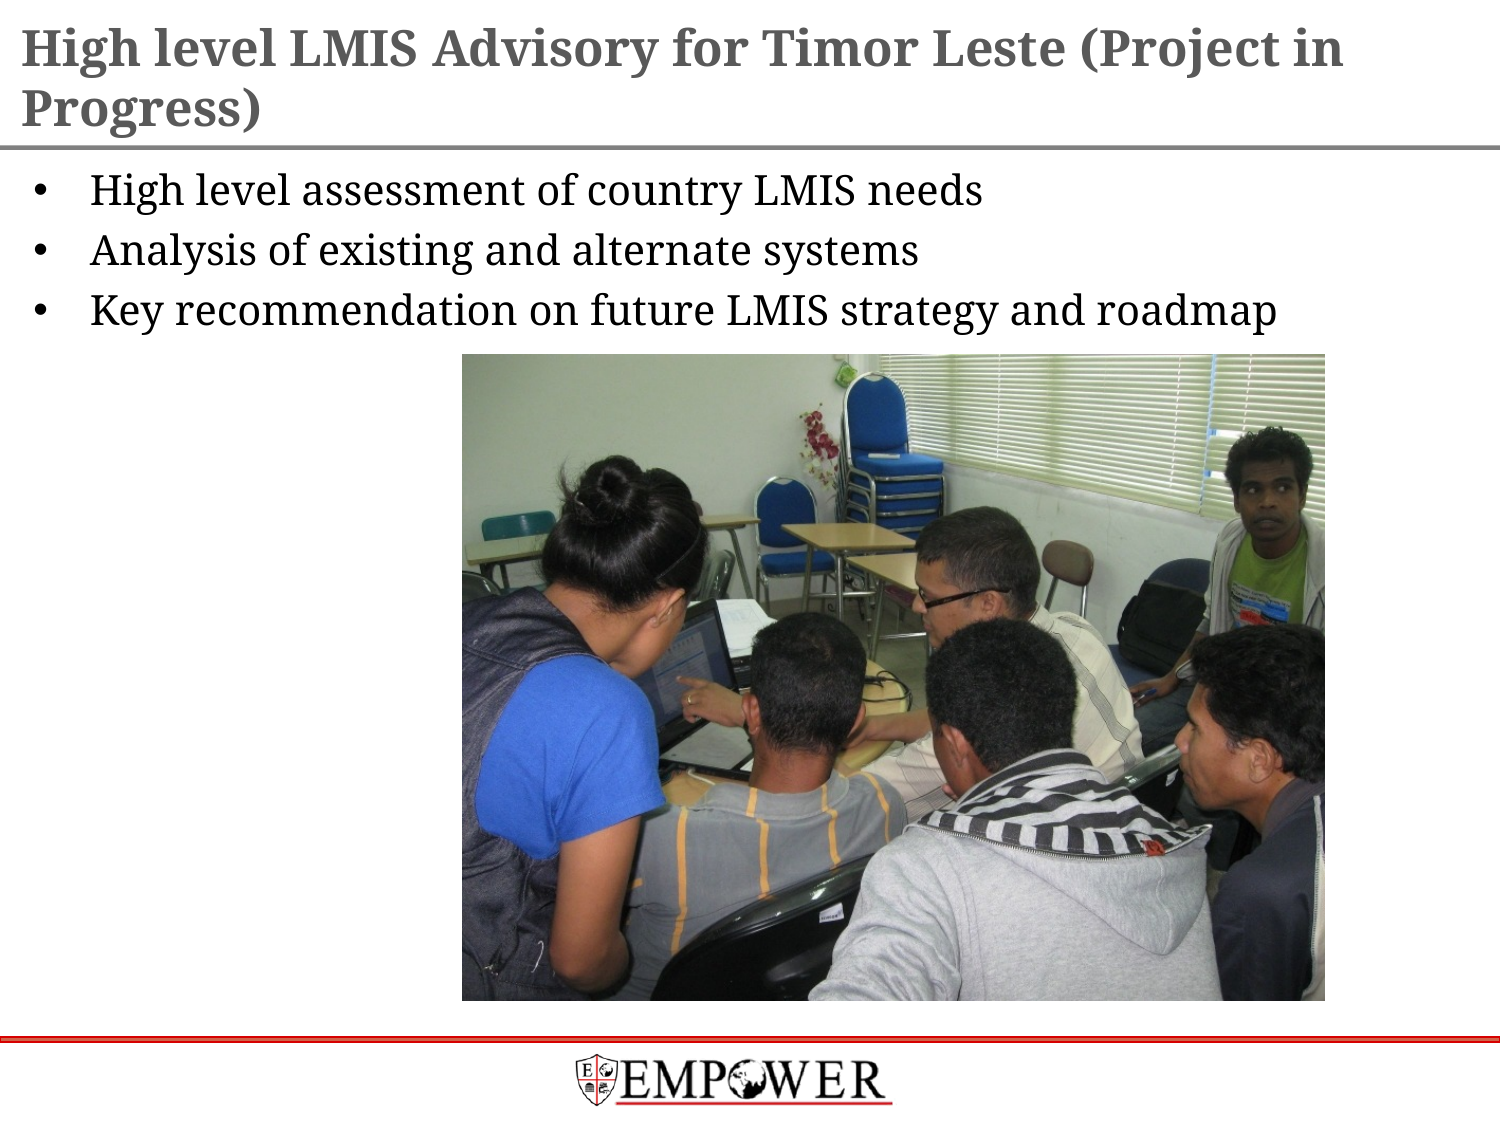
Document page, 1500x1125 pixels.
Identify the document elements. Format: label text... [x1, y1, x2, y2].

list High level assessment of country LMIS needs Analysis of existing and alternate systems Key recommendation on future LMIS strategy and roadmap [33, 160, 1430, 799]
picture [462, 353, 1326, 1002]
picture [575, 1049, 900, 1108]
title High level LMIS Advisory for Timor Leste (Project in Progress) [21, 12, 1479, 140]
